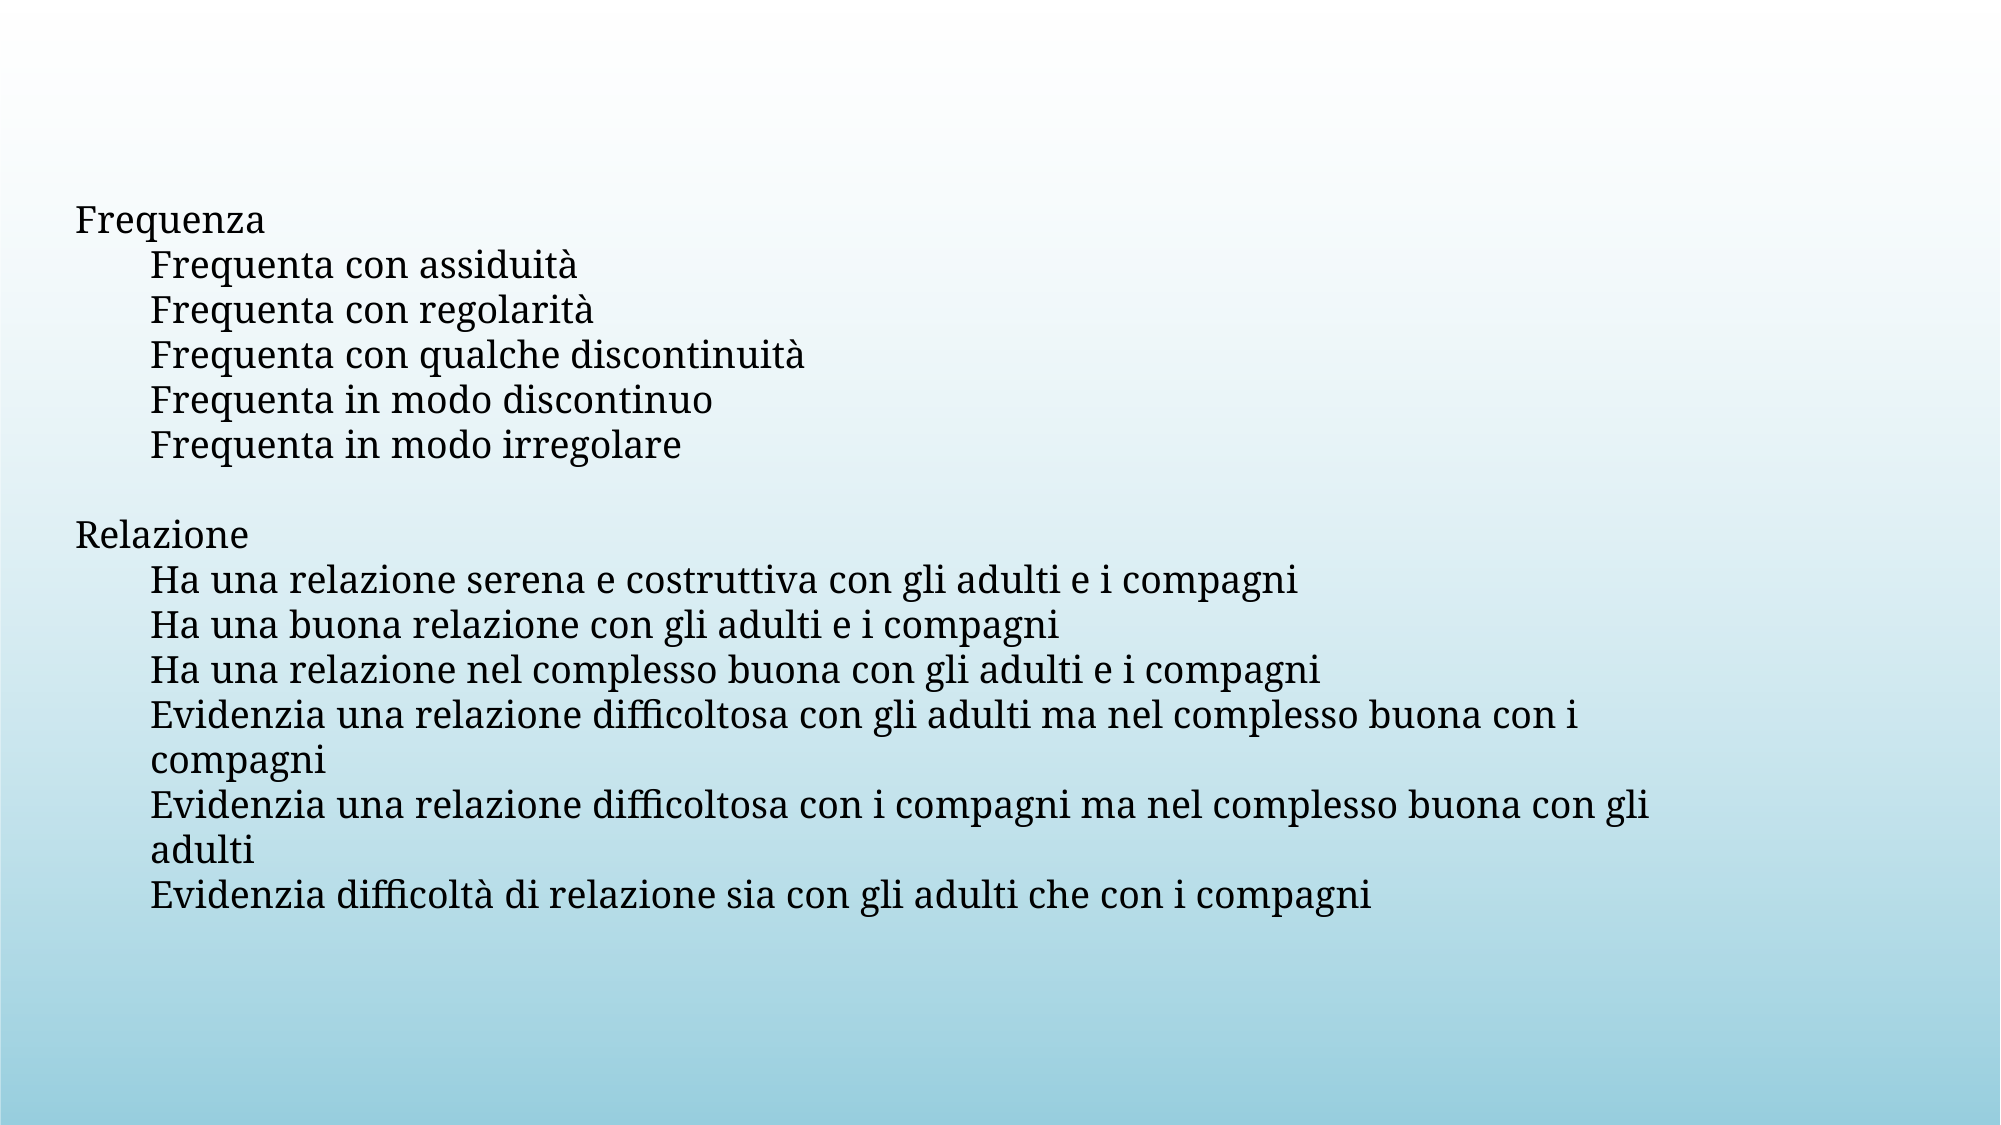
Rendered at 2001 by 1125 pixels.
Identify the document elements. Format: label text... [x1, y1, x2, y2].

text_box Frequenza Frequenta con assiduità Frequenta con regolarità Frequenta con qualche discontinuità Frequenta in modo discontinuo Frequenta in modo irregolare Relazione Ha una relazione serena e costruttiva con gli adulti e i compagni Ha una buona relazione con gli adulti e i compagni Ha una relazione nel complesso buona con gli adulti e i compagni Evidenzia una relazione difficoltosa con gli adulti ma nel complesso buona con i compagni Evidenzia una relazione difficoltosa con i compagni ma nel complesso buona con gli adulti Evidenzia difficoltà di relazione sia con gli adulti che con i compagni [60, 188, 1702, 969]
